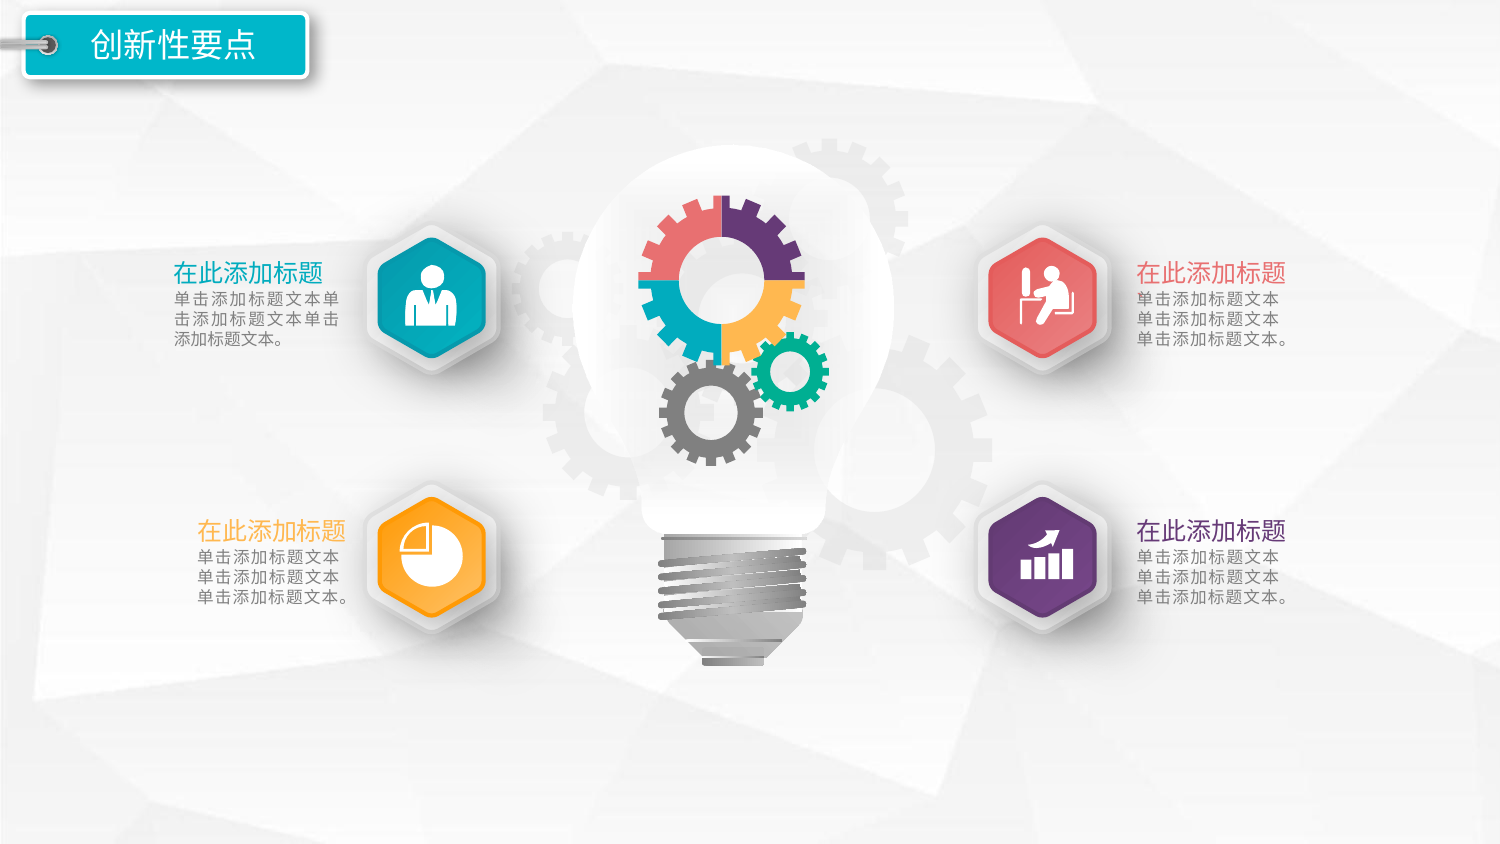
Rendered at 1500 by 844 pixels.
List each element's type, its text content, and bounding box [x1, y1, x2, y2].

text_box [182, 508, 365, 616]
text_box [364, 477, 570, 737]
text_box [975, 210, 1181, 477]
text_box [399, 522, 463, 587]
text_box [405, 264, 458, 326]
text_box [975, 477, 1181, 737]
text_box [22, 11, 309, 79]
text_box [159, 250, 362, 358]
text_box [1121, 508, 1317, 616]
text_box 创新性要点 [39, 17, 308, 72]
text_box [572, 144, 894, 668]
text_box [38, 35, 58, 55]
picture [0, 0, 1500, 844]
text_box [1121, 250, 1307, 358]
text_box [1020, 530, 1074, 580]
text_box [1019, 265, 1074, 325]
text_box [0, 40, 48, 49]
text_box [364, 210, 570, 477]
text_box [638, 195, 805, 366]
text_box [511, 138, 992, 571]
